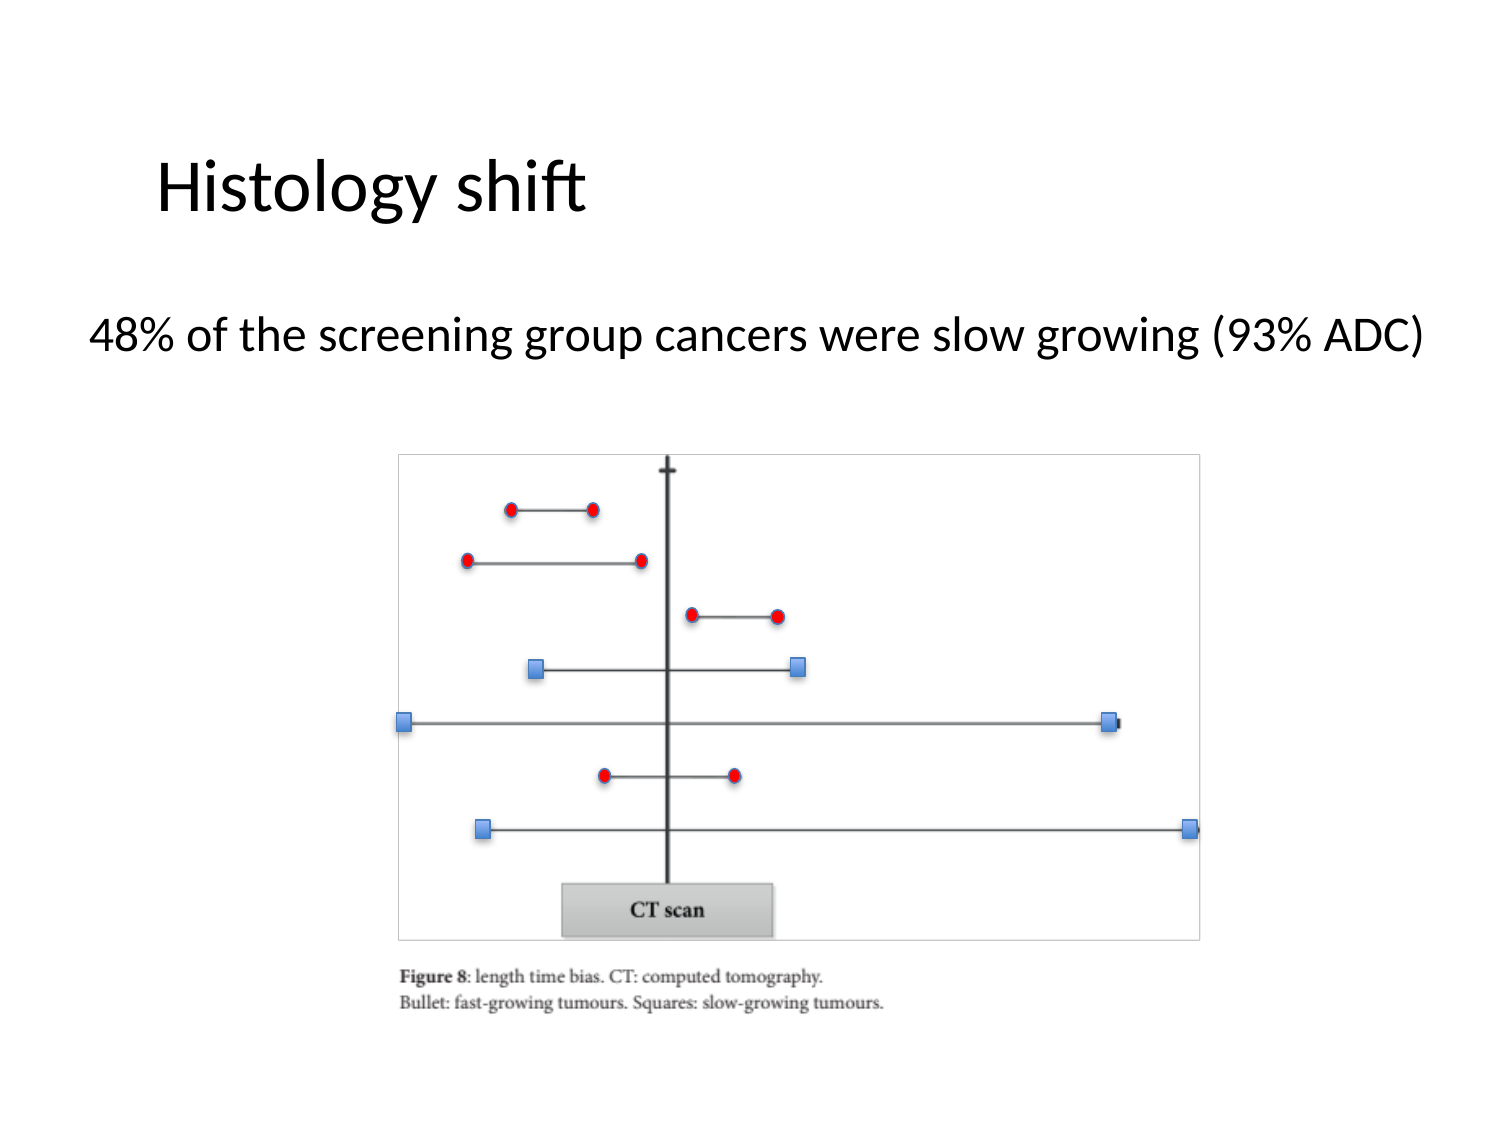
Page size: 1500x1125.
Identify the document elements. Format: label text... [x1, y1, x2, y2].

picture [339, 437, 1246, 1032]
text_box Histology shift [141, 129, 1380, 235]
text_box 48% of the screening group cancers were slow growing (93% ADC) [73, 293, 1482, 369]
